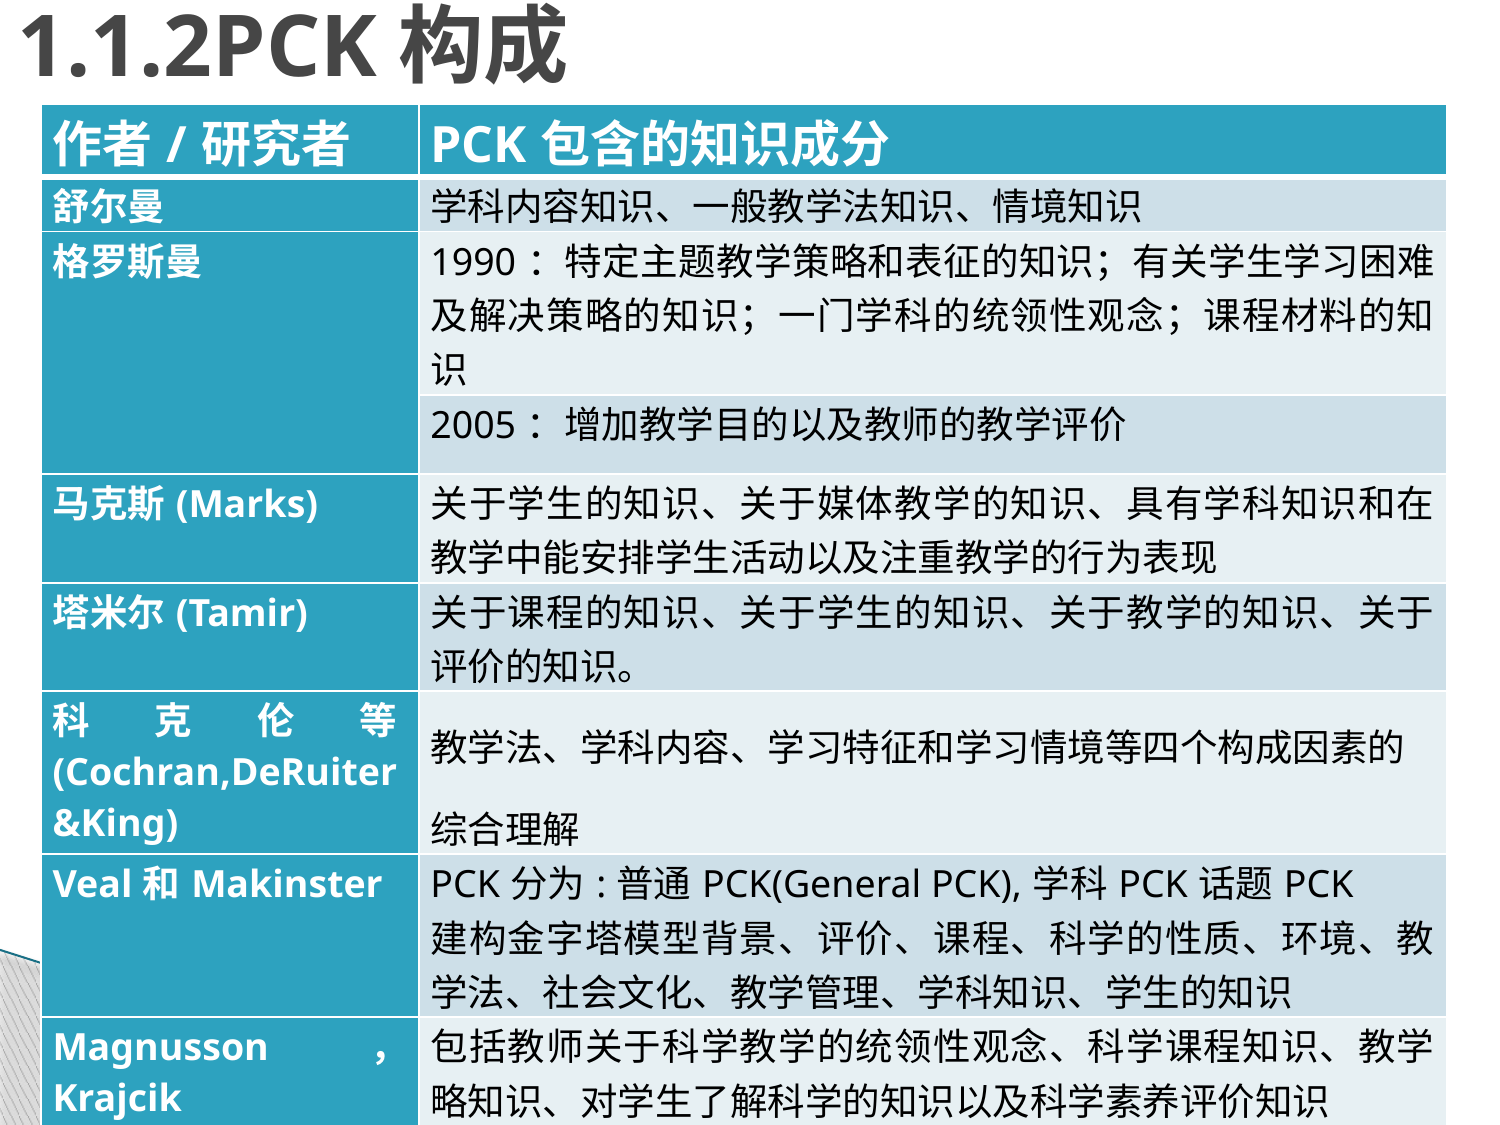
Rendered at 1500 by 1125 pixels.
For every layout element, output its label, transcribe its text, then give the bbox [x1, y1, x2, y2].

table_cell 舒尔曼 [42, 180, 418, 231]
title 1.1.2PCK构成 [2, 0, 1228, 136]
table_cell 2005：增加教学目的以及教师的教学评价 [420, 396, 1446, 473]
table_cell 关于学生的知识、关于媒体教学的知识、具有学科知识和在教学中能安排学生活动以及注重教学的行为表现 [420, 475, 1446, 582]
table_cell 关于课程的知识、关于学生的知识、关于教学的知识、关于评价的知识。 [420, 584, 1446, 690]
table_header 作者/研究者 [42, 105, 418, 174]
table_cell 教学法、学科内容、学习特征和学习情境等四个构成因素的综合理解 [420, 692, 1446, 853]
table_cell PCK分为:普通PCK(General PCK),学科PCK话题PCK 建构金字塔模型背景、评价、课程、科学的性质、环境、教学法、社会文化、教学管理、学科知识、学生的知识 [420, 855, 1446, 1016]
table_cell 1990：特定主题教学策略和表征的知识；有关学生学习困难及解决策略的知识；一门学科的统领性观念；课程材料的知识 [420, 232, 1446, 394]
table_cell 包括教师关于科学教学的统领性观念、科学课程知识、教学略知识、对学生了解科学的知识以及科学素养评价知识 [420, 1018, 1446, 1125]
table_cell 学科内容知识、一般教学法知识、情境知识 [420, 180, 1446, 231]
table_cell Veal和Makinster [42, 855, 418, 1016]
table_cell 科克伦等(Cochran,DeRuiter&King) [42, 692, 418, 853]
table_cell 马克斯(Marks) [42, 475, 418, 582]
table_header PCK包含的知识成分 [420, 105, 1446, 174]
table_cell Magnusson， Krajcik [42, 1018, 418, 1125]
table_cell 塔米尔(Tamir) [42, 584, 418, 690]
table_cell 格罗斯曼 [42, 232, 418, 473]
